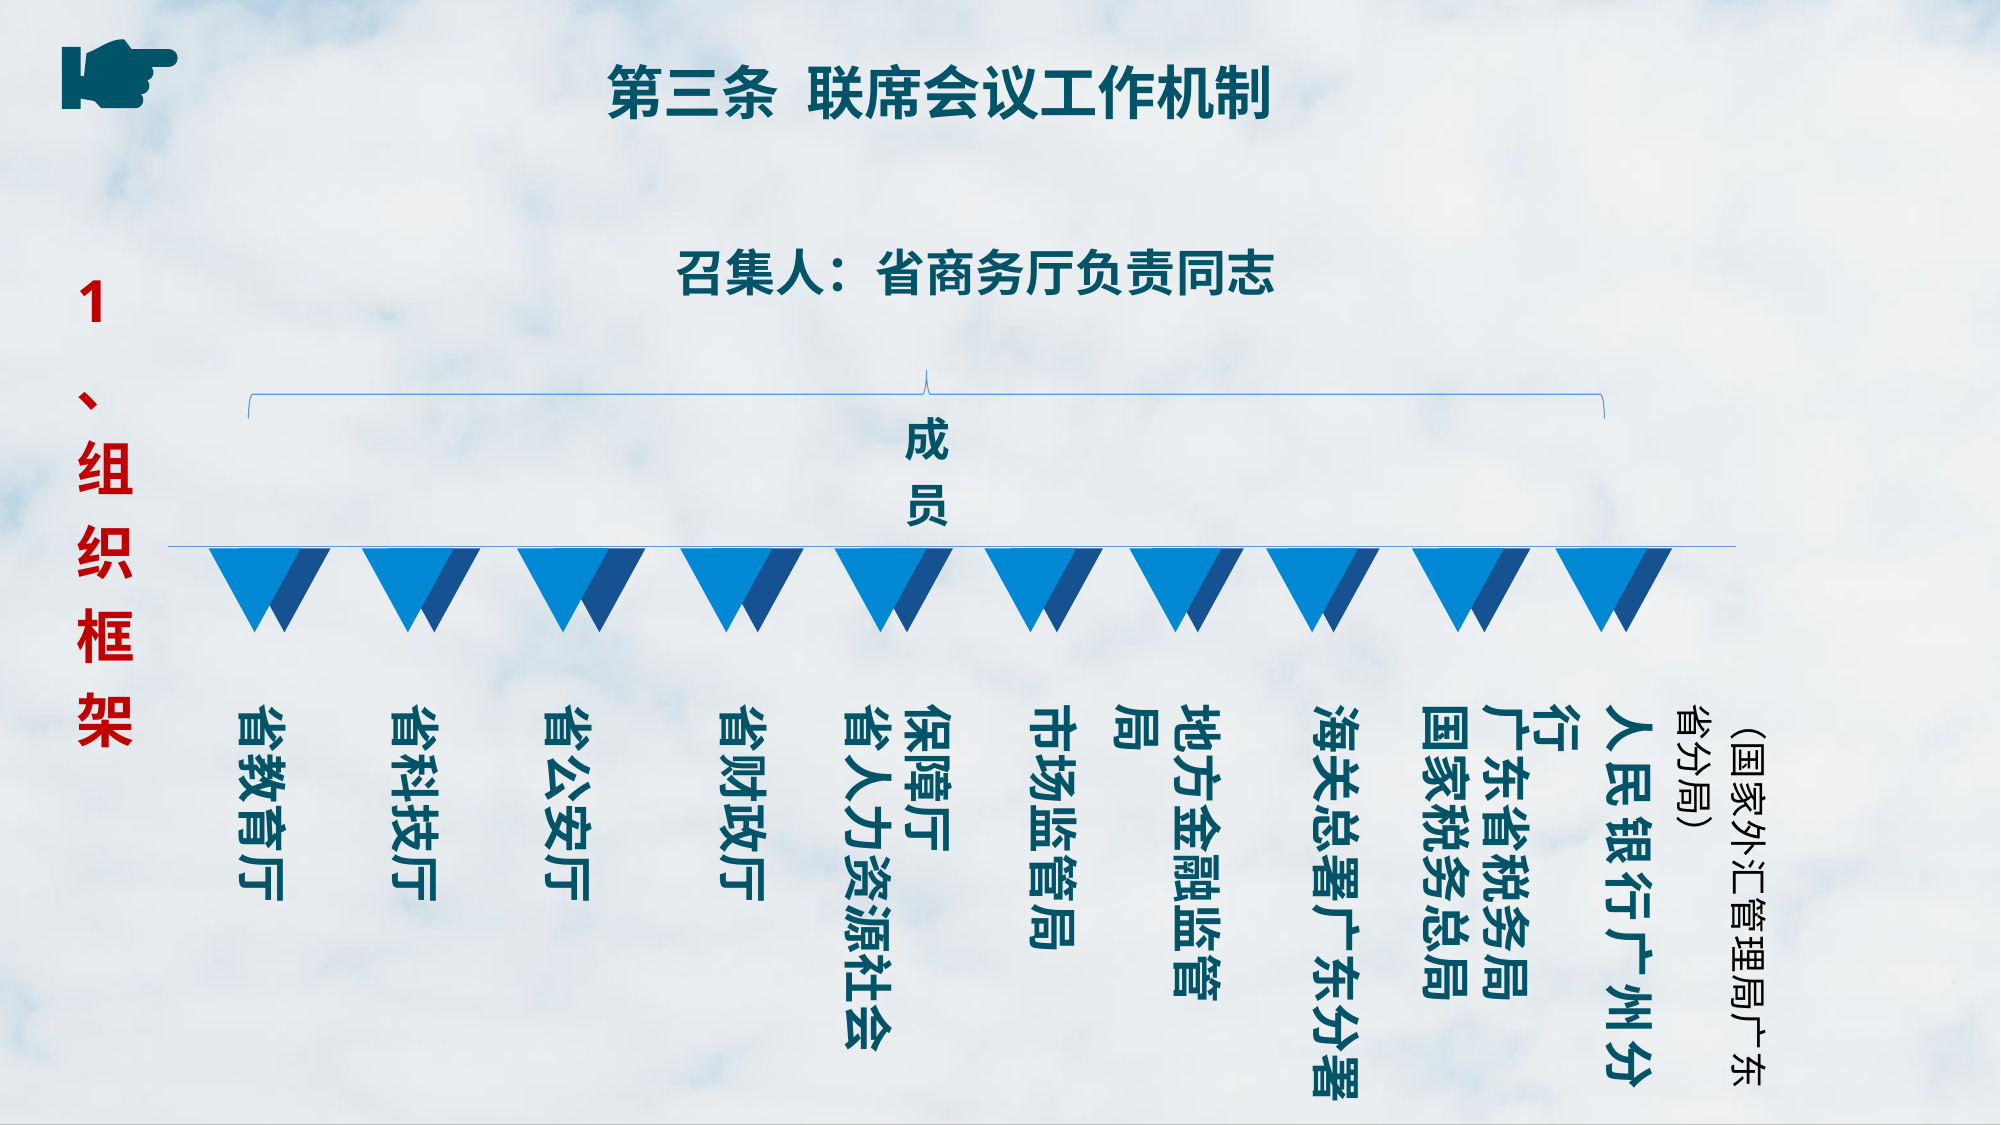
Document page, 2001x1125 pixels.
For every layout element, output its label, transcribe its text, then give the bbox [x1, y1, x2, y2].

text_box 召集人：省商务厅负责同志 [660, 222, 1359, 299]
text_box 成员 [889, 392, 1002, 469]
text_box 第三条 联席会议工作机制 [590, 23, 1705, 124]
text_box [894, 547, 955, 635]
text_box （国家外汇管理局广东省分局） 人民银行广州分行 [1503, 688, 1789, 1104]
text_box [678, 547, 775, 635]
text_box [61, 39, 178, 109]
text_box [1264, 547, 1360, 635]
text_box [1553, 547, 1650, 635]
text_box 省财政厅 [691, 688, 783, 948]
text_box [1044, 547, 1105, 635]
text_box [421, 547, 483, 635]
text_box [1614, 547, 1674, 635]
text_box 广东省税务局 国家税务总局 [1393, 688, 1545, 1125]
text_box 市场监管局 [1001, 688, 1092, 1075]
text_box 省科技厅 [363, 688, 454, 948]
text_box [923, 369, 930, 392]
text_box [581, 547, 648, 635]
text_box 省公安厅 [516, 688, 608, 948]
text_box 省教育厅 [210, 688, 301, 948]
text_box [1187, 547, 1246, 635]
text_box [247, 393, 889, 419]
text_box [206, 547, 303, 635]
text_box [1002, 393, 1605, 419]
text_box [1410, 547, 1506, 635]
text_box 1、组织框架 [61, 242, 145, 320]
text_box [832, 547, 929, 635]
text_box 保障厅 省人力资源社会 [816, 688, 968, 1091]
text_box [515, 547, 611, 635]
text_box [742, 547, 806, 635]
text_box [982, 547, 1079, 635]
text_box 地方金融监管局 [1145, 688, 1236, 1064]
picture [0, 0, 2001, 1125]
text_box [1471, 547, 1533, 635]
text_box [360, 547, 456, 635]
text_box [1127, 547, 1224, 635]
text_box 海关总署广东分署 [1284, 688, 1375, 1125]
text_box [270, 547, 333, 635]
text_box [1323, 547, 1382, 635]
